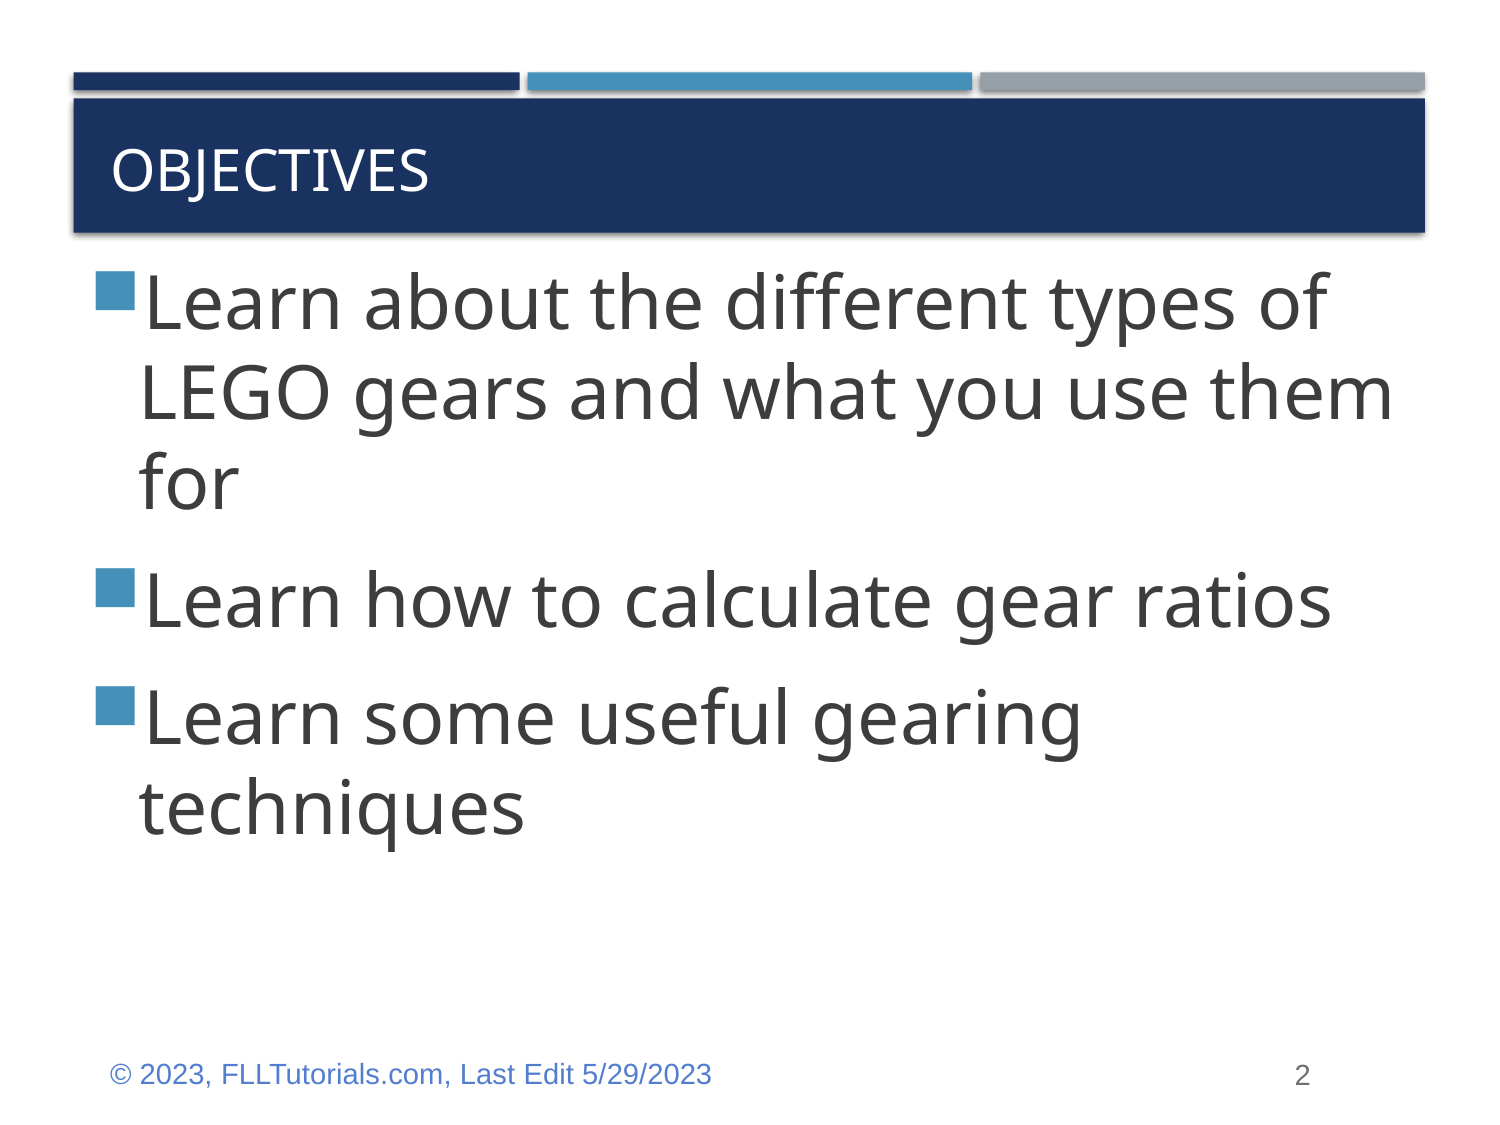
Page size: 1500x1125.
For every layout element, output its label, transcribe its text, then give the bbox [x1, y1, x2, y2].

list Learn about the different types of LEGO gears and what you use them for Learn how to calculate gear ratios Learn some useful gearing techniques [73, 246, 1425, 962]
footer © 2023, FLLTutorials.com, Last Edit 5/29/2023 [95, 1047, 1025, 1108]
title Objectives [95, 112, 1406, 211]
slide_number 2 [1279, 1048, 1406, 1109]
